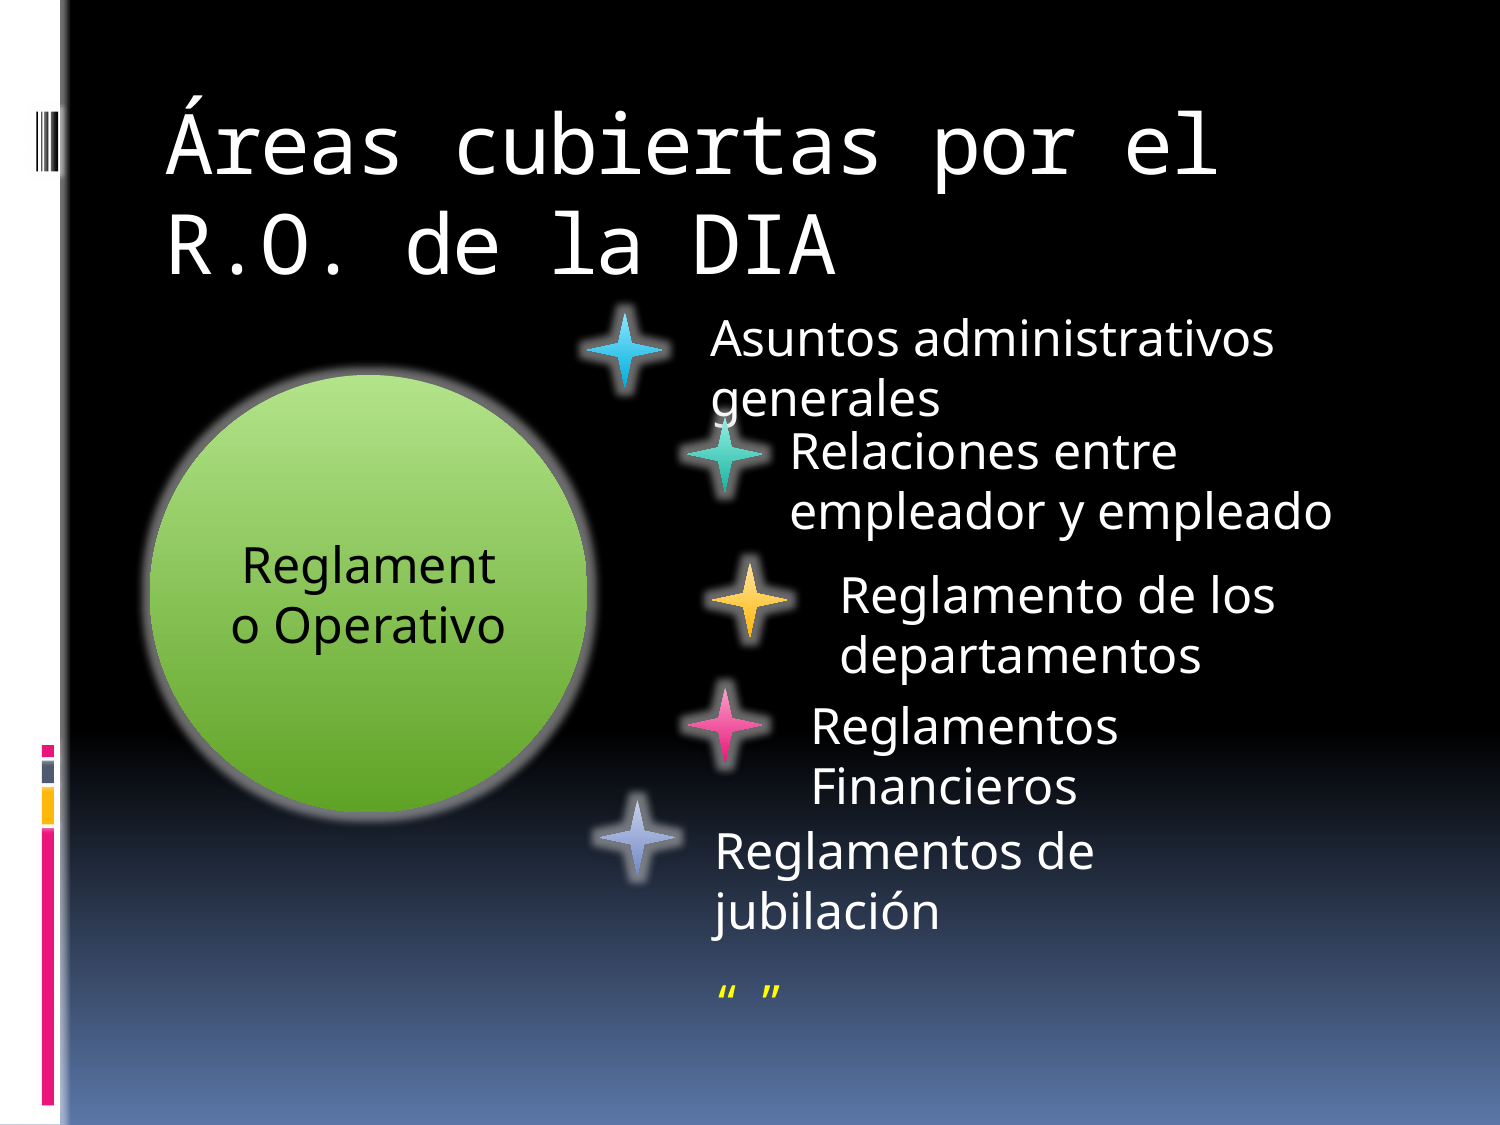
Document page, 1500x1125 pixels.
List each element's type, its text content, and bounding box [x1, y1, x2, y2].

text_box Reglamentos de jubilación [699, 812, 1293, 948]
text_box Reglamentos Financieros [795, 687, 1388, 823]
text_box Reglamento Operativo [149, 374, 588, 813]
text_box Reglamento de los departamentos [825, 555, 1463, 691]
text_box [687, 687, 763, 763]
title Áreas cubiertas por el R.O. de la DIA [150, 83, 1425, 234]
text_box “ ” [162, 964, 1338, 1039]
text_box [599, 799, 675, 875]
text_box [687, 416, 763, 492]
text_box Relaciones entre empleador y empleado [774, 412, 1463, 548]
text_box Asuntos administrativos generales [695, 299, 1500, 434]
text_box [587, 312, 663, 388]
text_box [712, 562, 788, 638]
